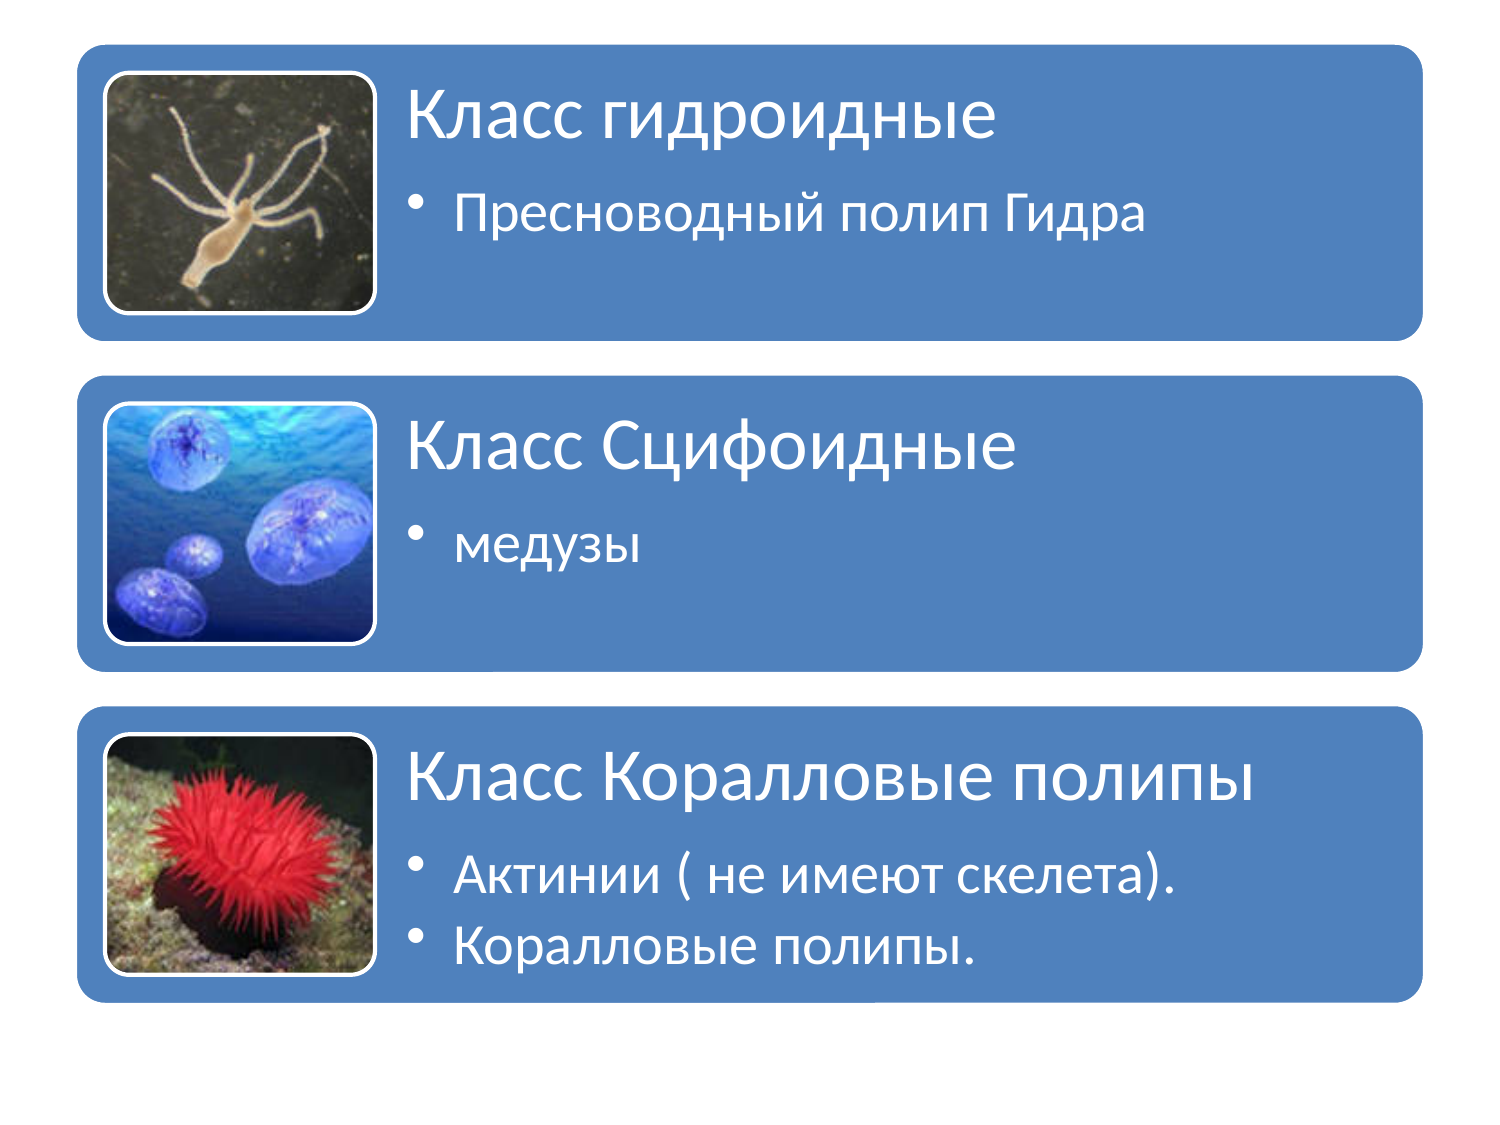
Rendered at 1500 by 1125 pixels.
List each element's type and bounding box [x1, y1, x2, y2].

list [74, 42, 1426, 1006]
